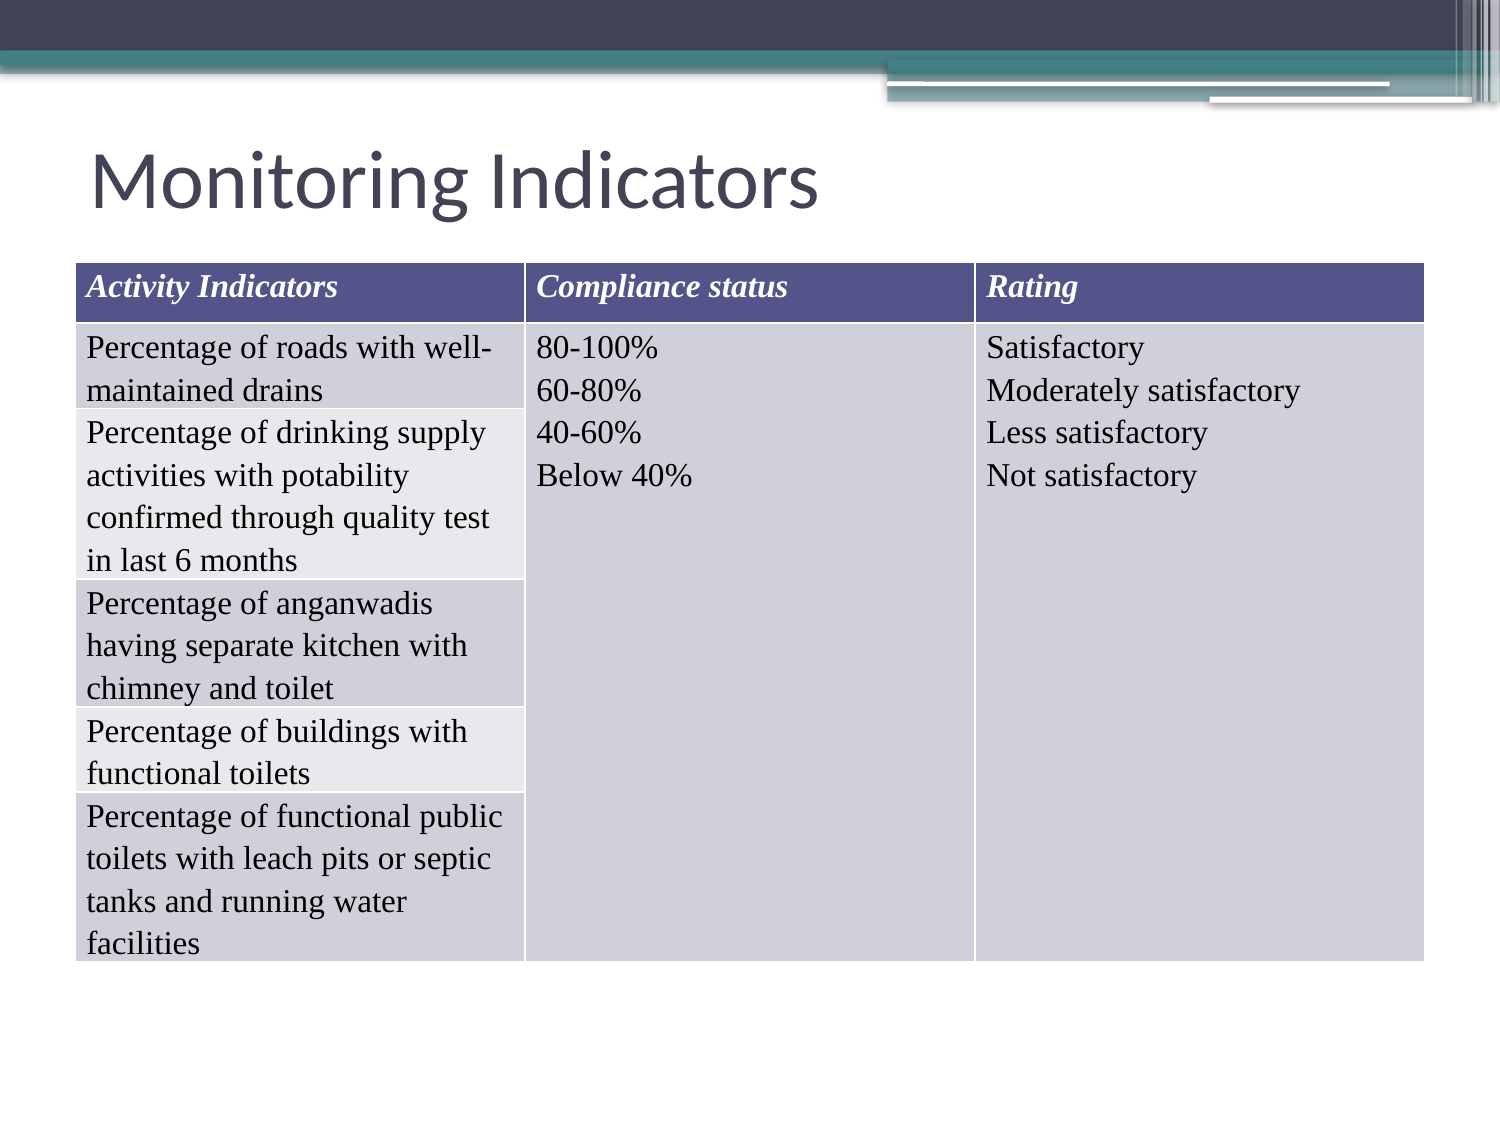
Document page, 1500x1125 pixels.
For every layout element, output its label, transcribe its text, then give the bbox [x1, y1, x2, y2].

table_cell Satisfactory Moderately satisfactory Less satisfactory Not satisfactory [976, 324, 1424, 961]
table_header Rating [976, 263, 1424, 322]
table_header Compliance status [526, 263, 974, 322]
table_header Activity Indicators [76, 263, 524, 322]
table_cell Percentage of buildings with functional toilets [76, 708, 524, 791]
table_cell Percentage of anganwadis having separate kitchen with chimney and toilet [76, 580, 524, 706]
table_cell 80-100% 60-80% 40-60% Below 40% [526, 324, 974, 961]
table_cell Percentage of functional public toilets with leach pits or septic tanks and running water facilities [76, 793, 524, 961]
table_cell Percentage of roads with well-maintained drains [76, 324, 524, 408]
table_cell Percentage of drinking supply activities with potability confirmed through quality test in last 6 months [76, 409, 524, 578]
title Monitoring Indicators [75, 87, 1425, 262]
